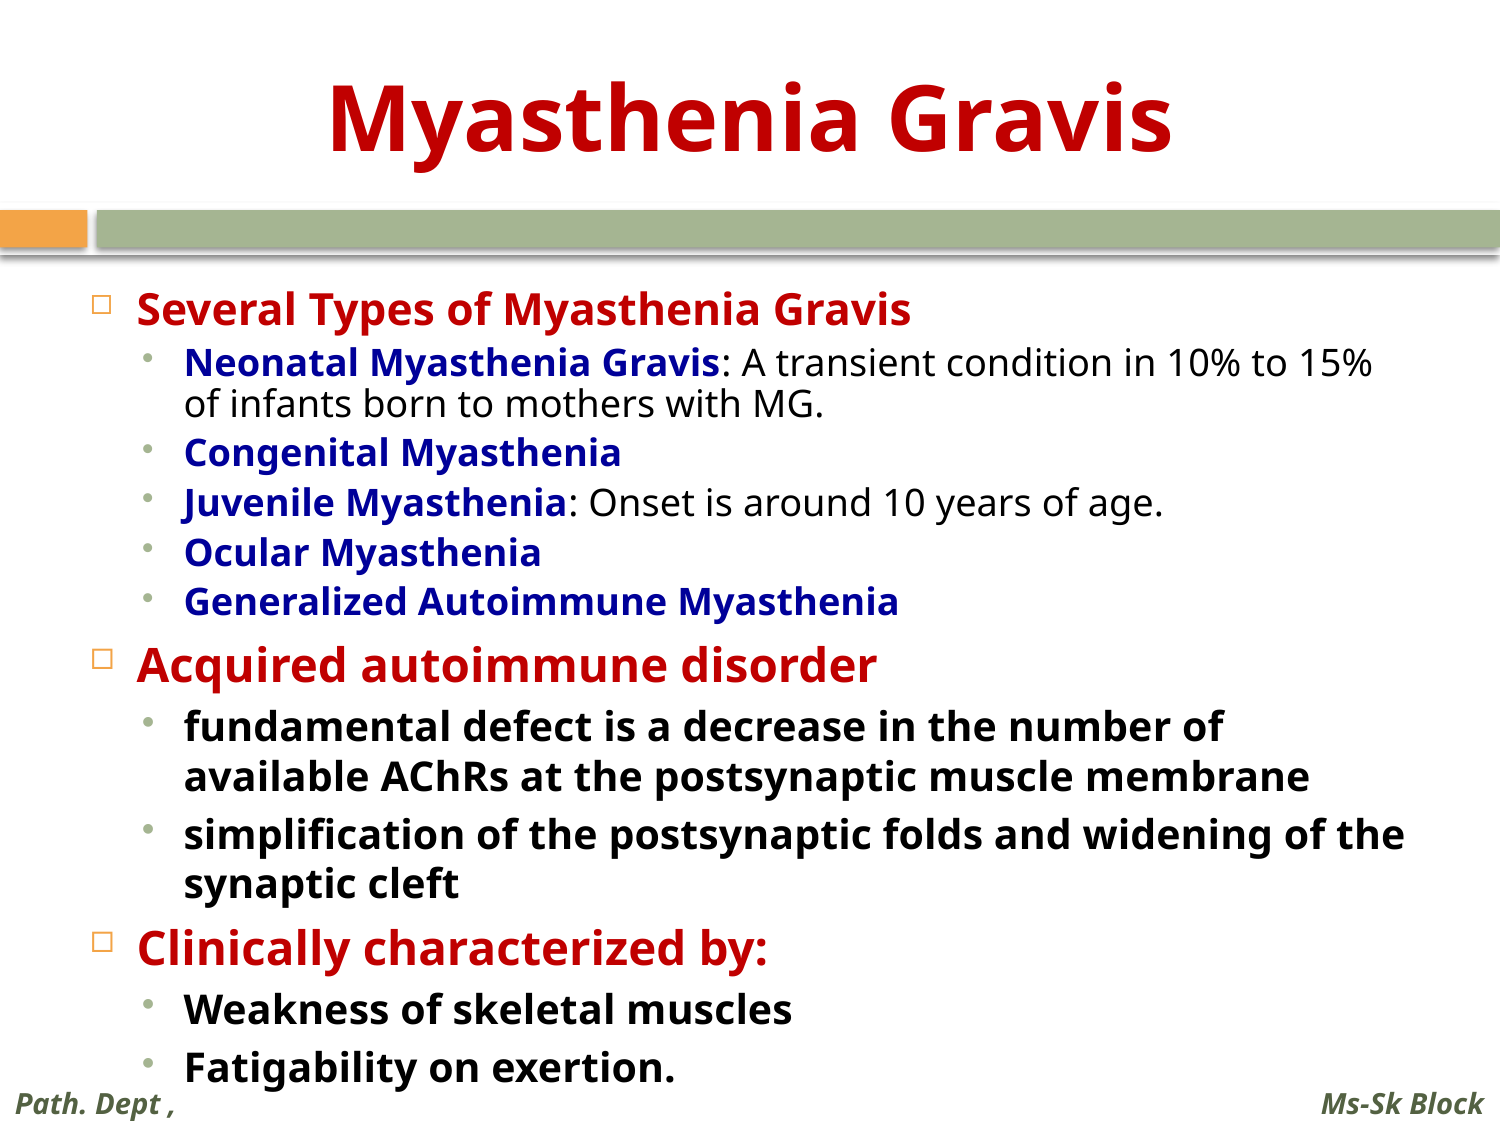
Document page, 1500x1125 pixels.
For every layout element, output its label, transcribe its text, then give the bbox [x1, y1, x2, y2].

text_box Path. Dept , KSU [0, 1078, 247, 1125]
text_box Ms-Sk Block [1304, 1078, 1500, 1125]
list Several Types of Myasthenia Gravis Neonatal Myasthenia Gravis: A transient condition in 10% to 15% of infants born to mothers with MG. Congenital Myasthenia Juvenile Myasthenia: Onset is around 10 years of age. Ocular Myasthenia Generalized Autoimmune Myasthenia Acquired autoimmune disorder fundamental defect is a decrease in the number of available AChRs at the postsynaptic muscle membrane simplification of the postsynaptic folds and widening of the synaptic cleft Clinically characterized by: Weakness of skeletal muscles Fatigability on exertion. [75, 215, 1425, 1102]
title Myasthenia Gravis [75, 45, 1425, 185]
